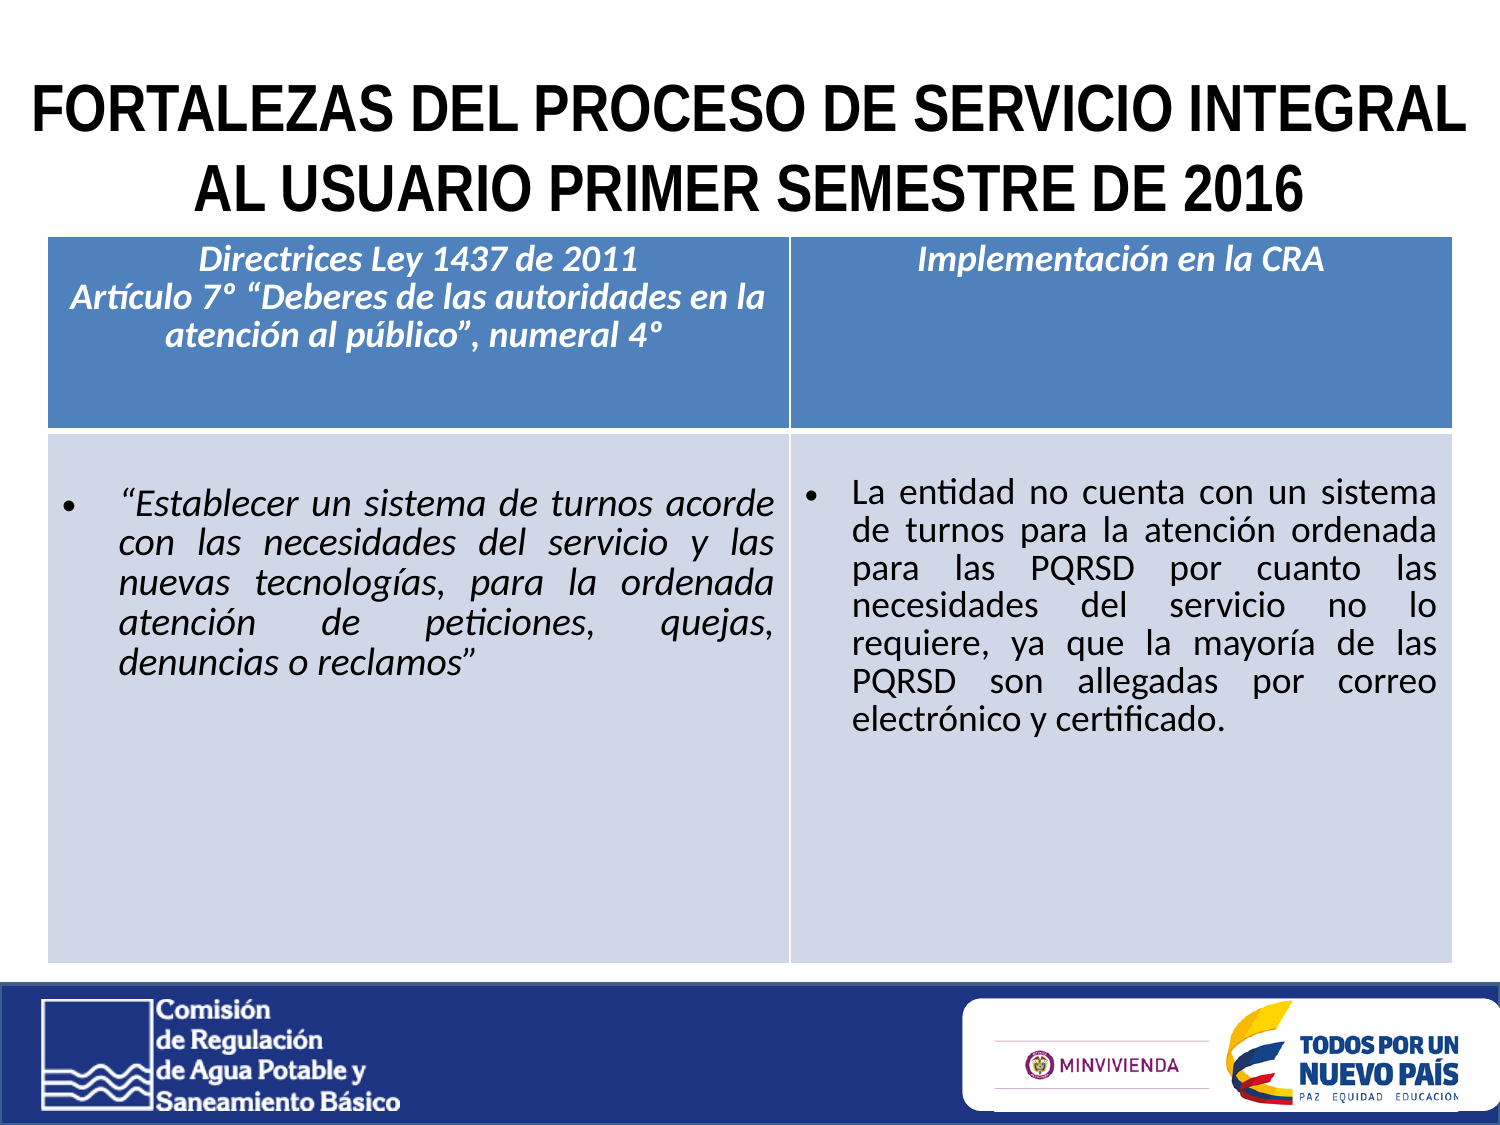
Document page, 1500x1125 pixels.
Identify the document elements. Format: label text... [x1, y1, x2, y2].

picture [41, 999, 400, 1111]
table_cell “Establecer un sistema de turnos acorde con las necesidades del servicio y las nuevas tecnologías, para la ordenada atención de peticiones, quejas, denuncias o reclamos” [48, 434, 789, 963]
table_cell La entidad no cuenta con un sistema de turnos para la atención ordenada para las PQRSD por cuanto las necesidades del servicio no lo requiere, ya que la mayoría de las PQRSD son allegadas por correo electrónico y certificado. [791, 434, 1452, 963]
picture [994, 999, 1459, 1112]
table_header Implementación en la CRA [791, 237, 1452, 428]
text_box FORTALEZAS DEL PROCESO DE SERVICIO INTEGRAL AL USUARIO PRIMER SEMESTRE DE 2016 [0, 57, 1500, 233]
table_header Directrices Ley 1437 de 2011 Artículo 7º “Deberes de las autoridades en la atención al público”, numeral 4º [48, 237, 789, 428]
